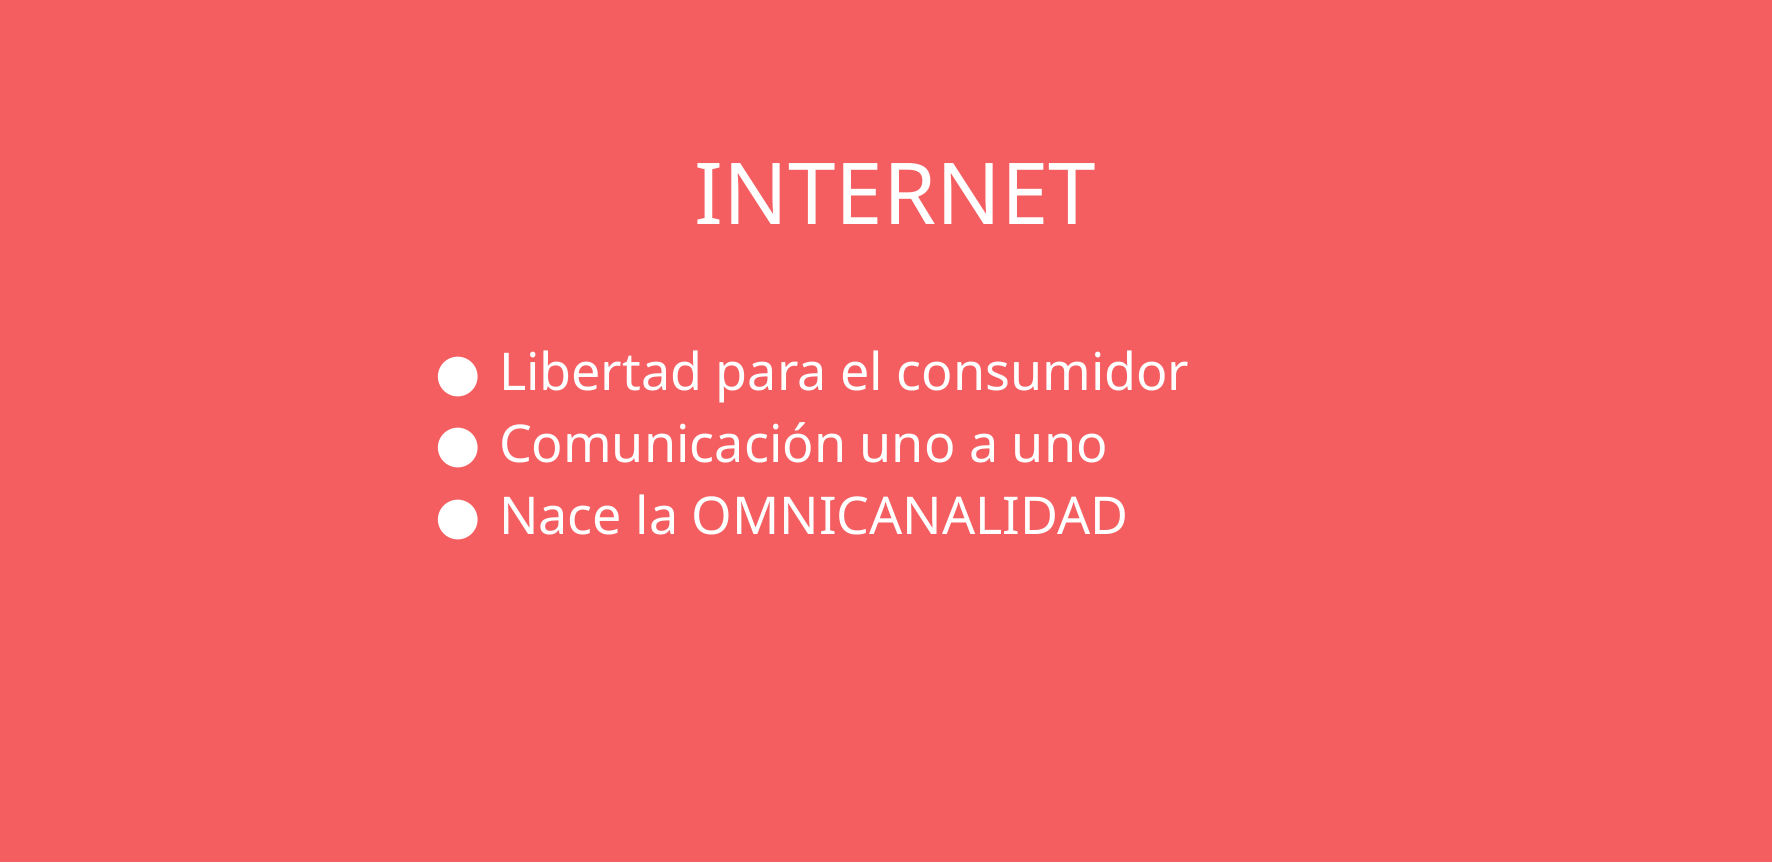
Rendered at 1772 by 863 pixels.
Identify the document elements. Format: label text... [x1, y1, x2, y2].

title INTERNET Libertad para el consumidor Comunicación uno a uno Nace la OMNICANALIDAD [406, 6, 1385, 750]
